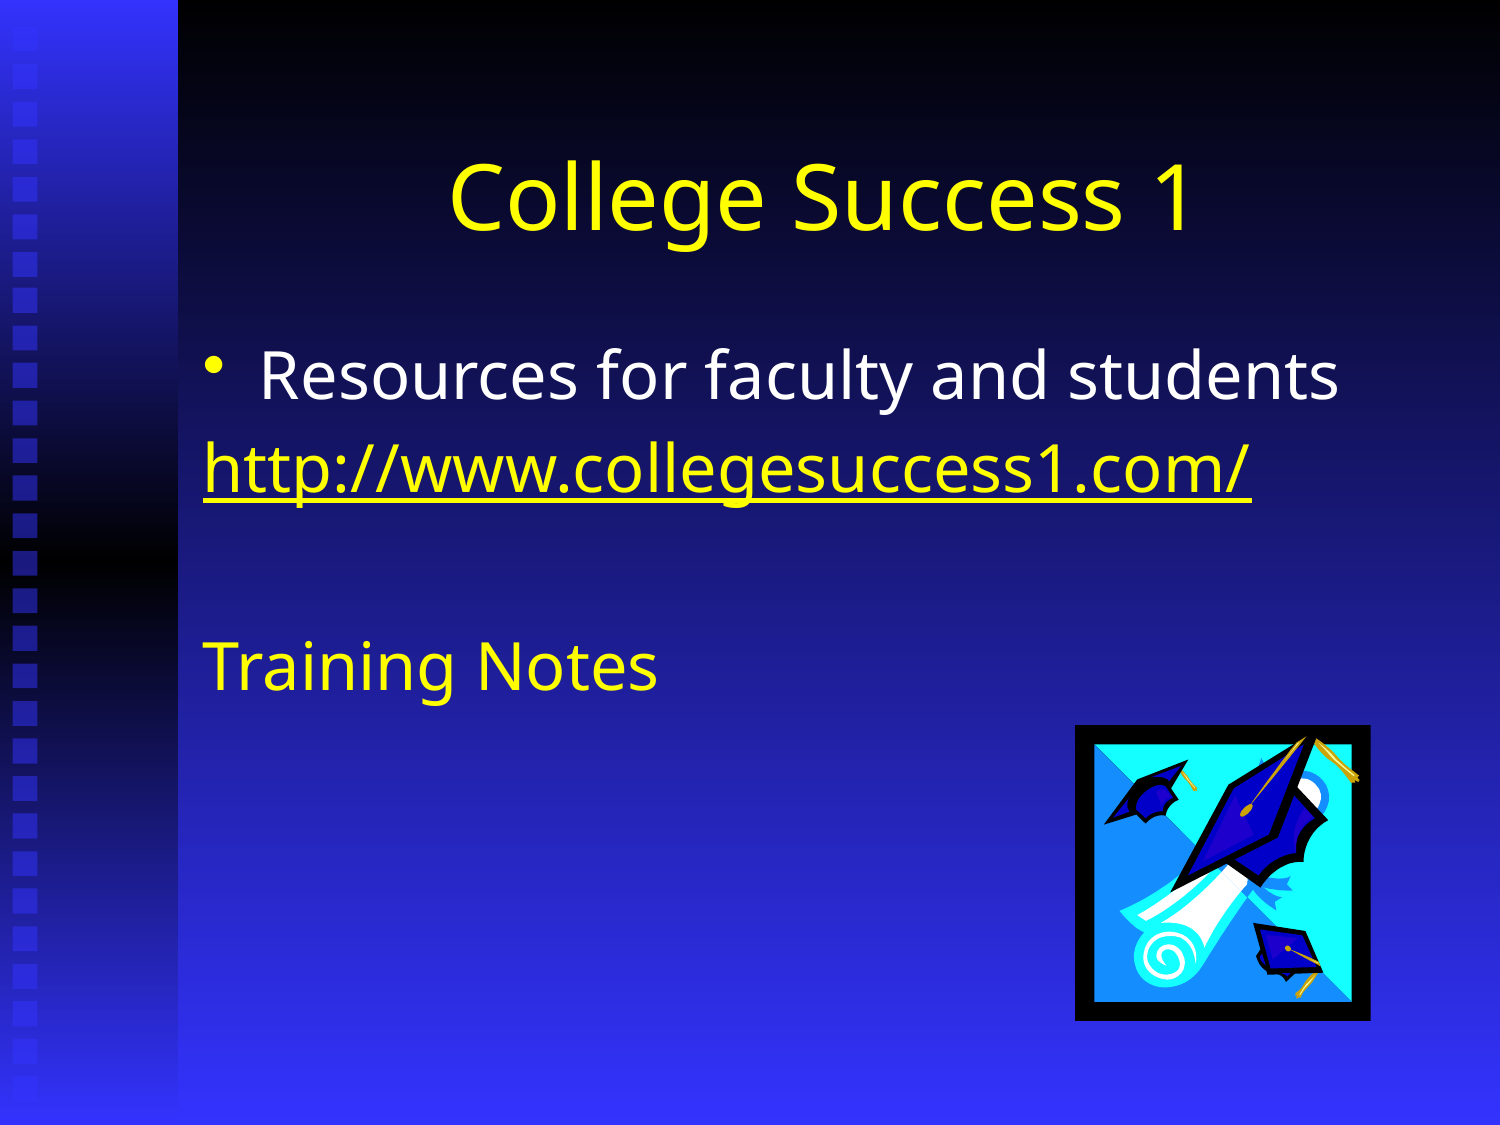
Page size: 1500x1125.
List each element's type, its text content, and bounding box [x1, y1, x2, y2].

picture [1074, 724, 1371, 1022]
list Resources for faculty and students http://www.collegesuccess1.com/ Training Notes [187, 324, 1463, 1001]
title College Success 1 [187, 99, 1463, 288]
